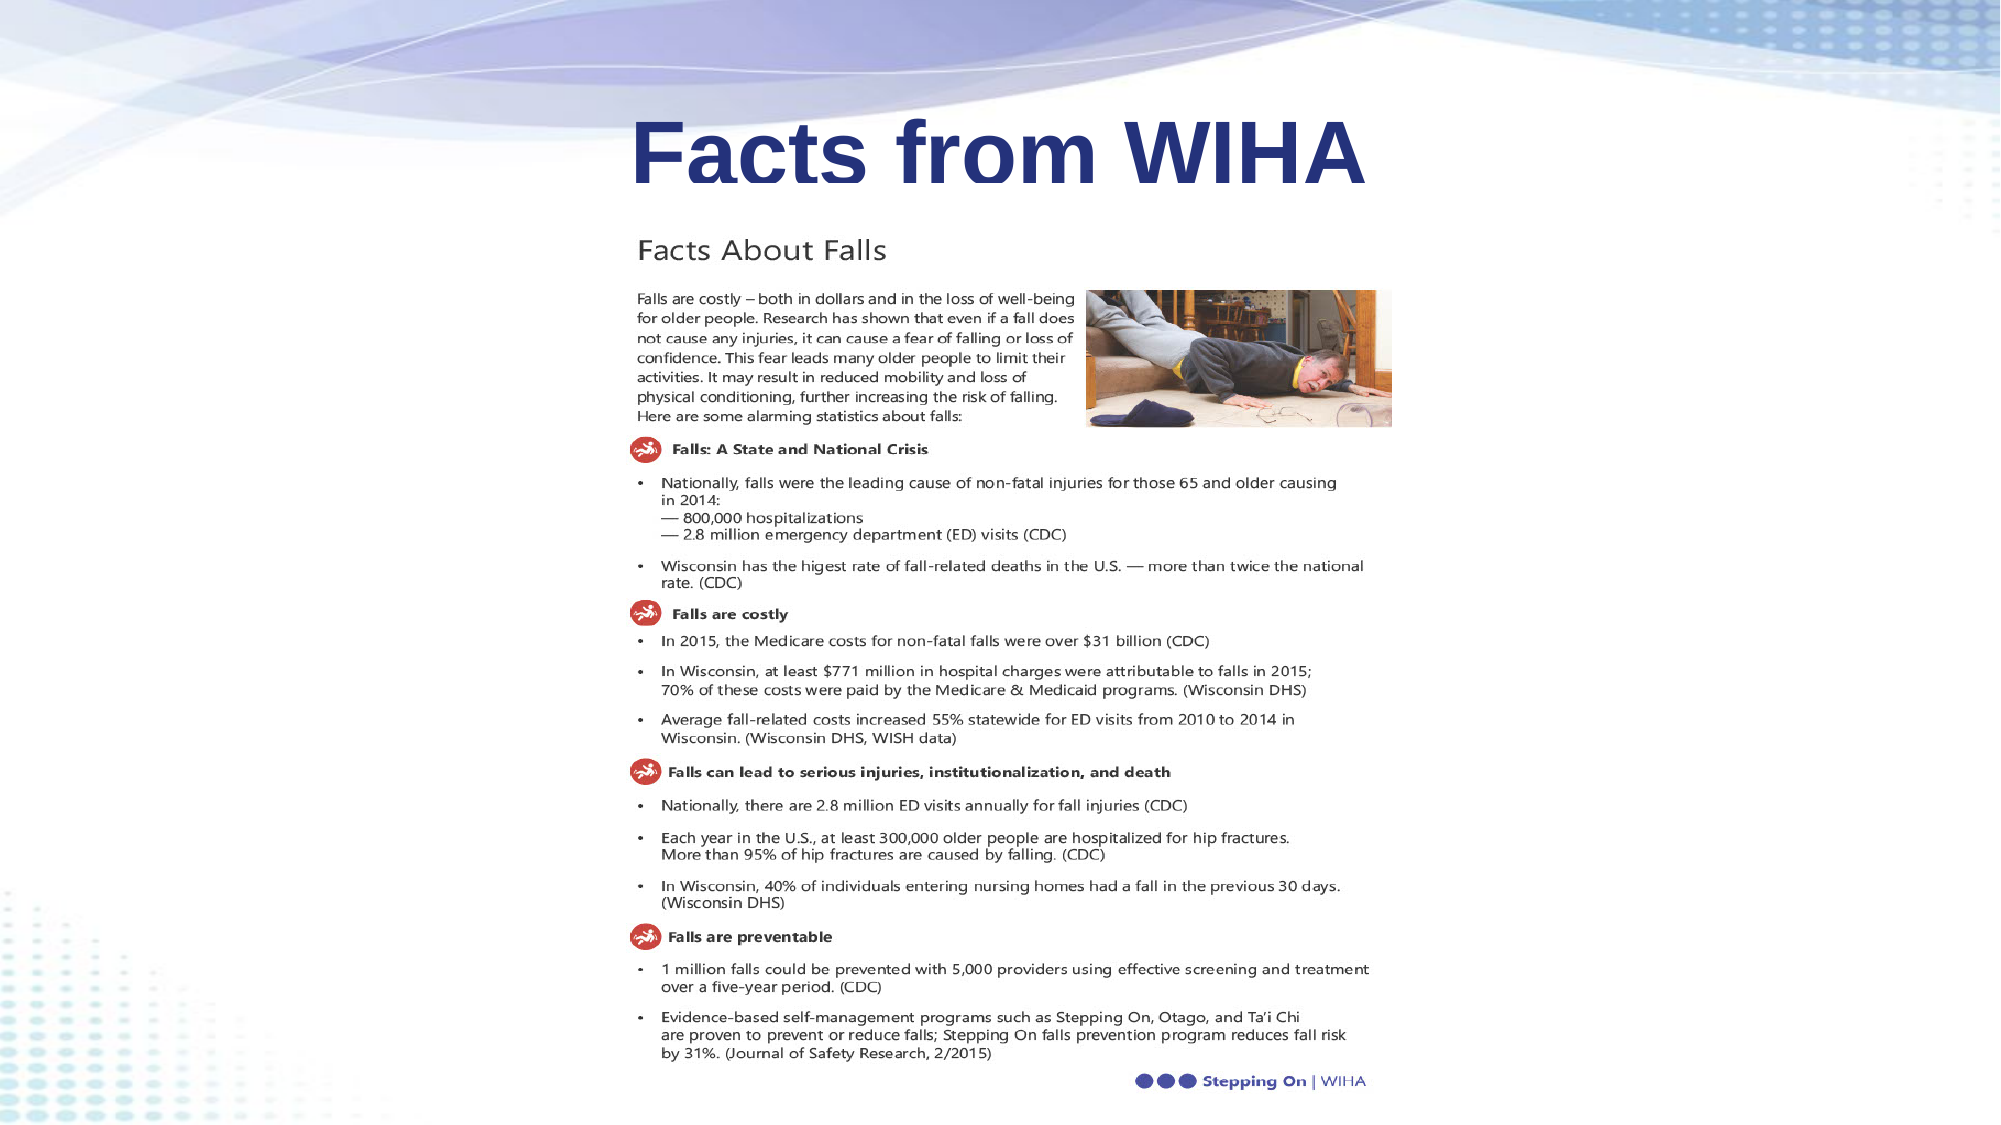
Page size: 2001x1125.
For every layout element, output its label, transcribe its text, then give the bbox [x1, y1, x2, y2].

picture [0, 0, 2001, 1125]
title Facts from WIHA [324, 71, 1675, 225]
